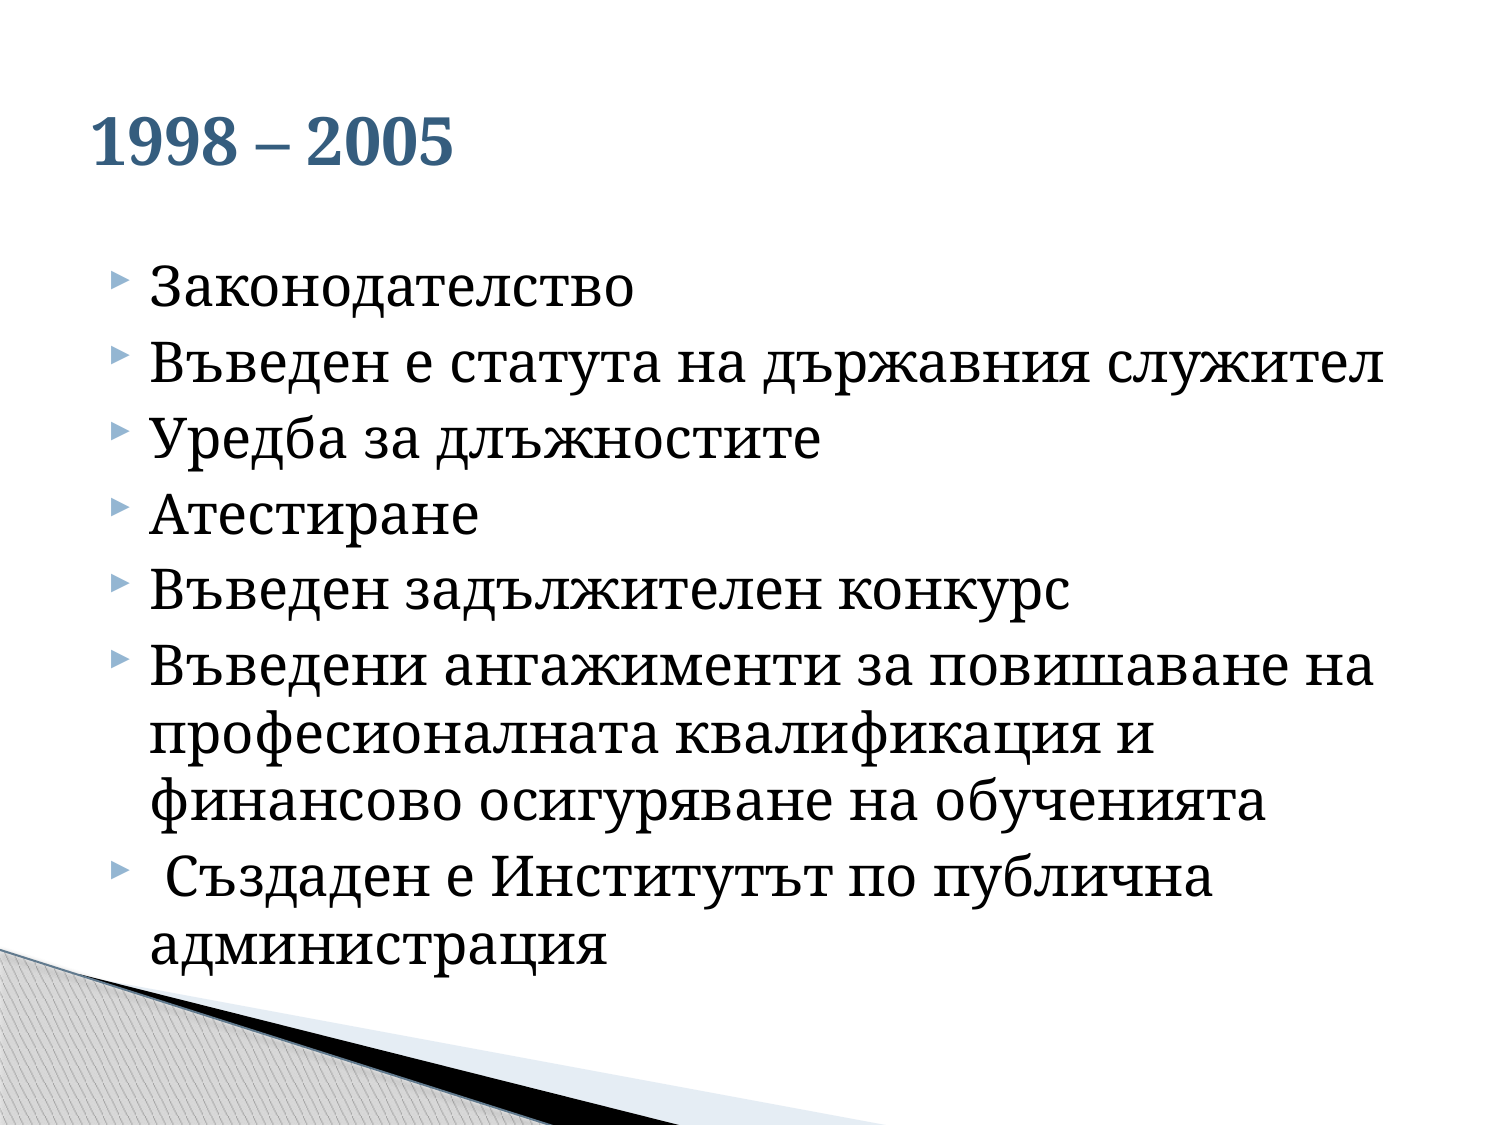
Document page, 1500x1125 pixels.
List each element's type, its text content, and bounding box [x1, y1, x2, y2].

list Законодателство Въведен е статута на държавния служител Уредба за длъжностите Атестиране Въведен задължителен конкурс Въведени ангажименти за повишаване на професионалната квалификация и финансово осигуряване на обученията Създаден е Институтът по публична администрация [75, 242, 1425, 986]
title 1998 – 2005 [75, 45, 1425, 233]
